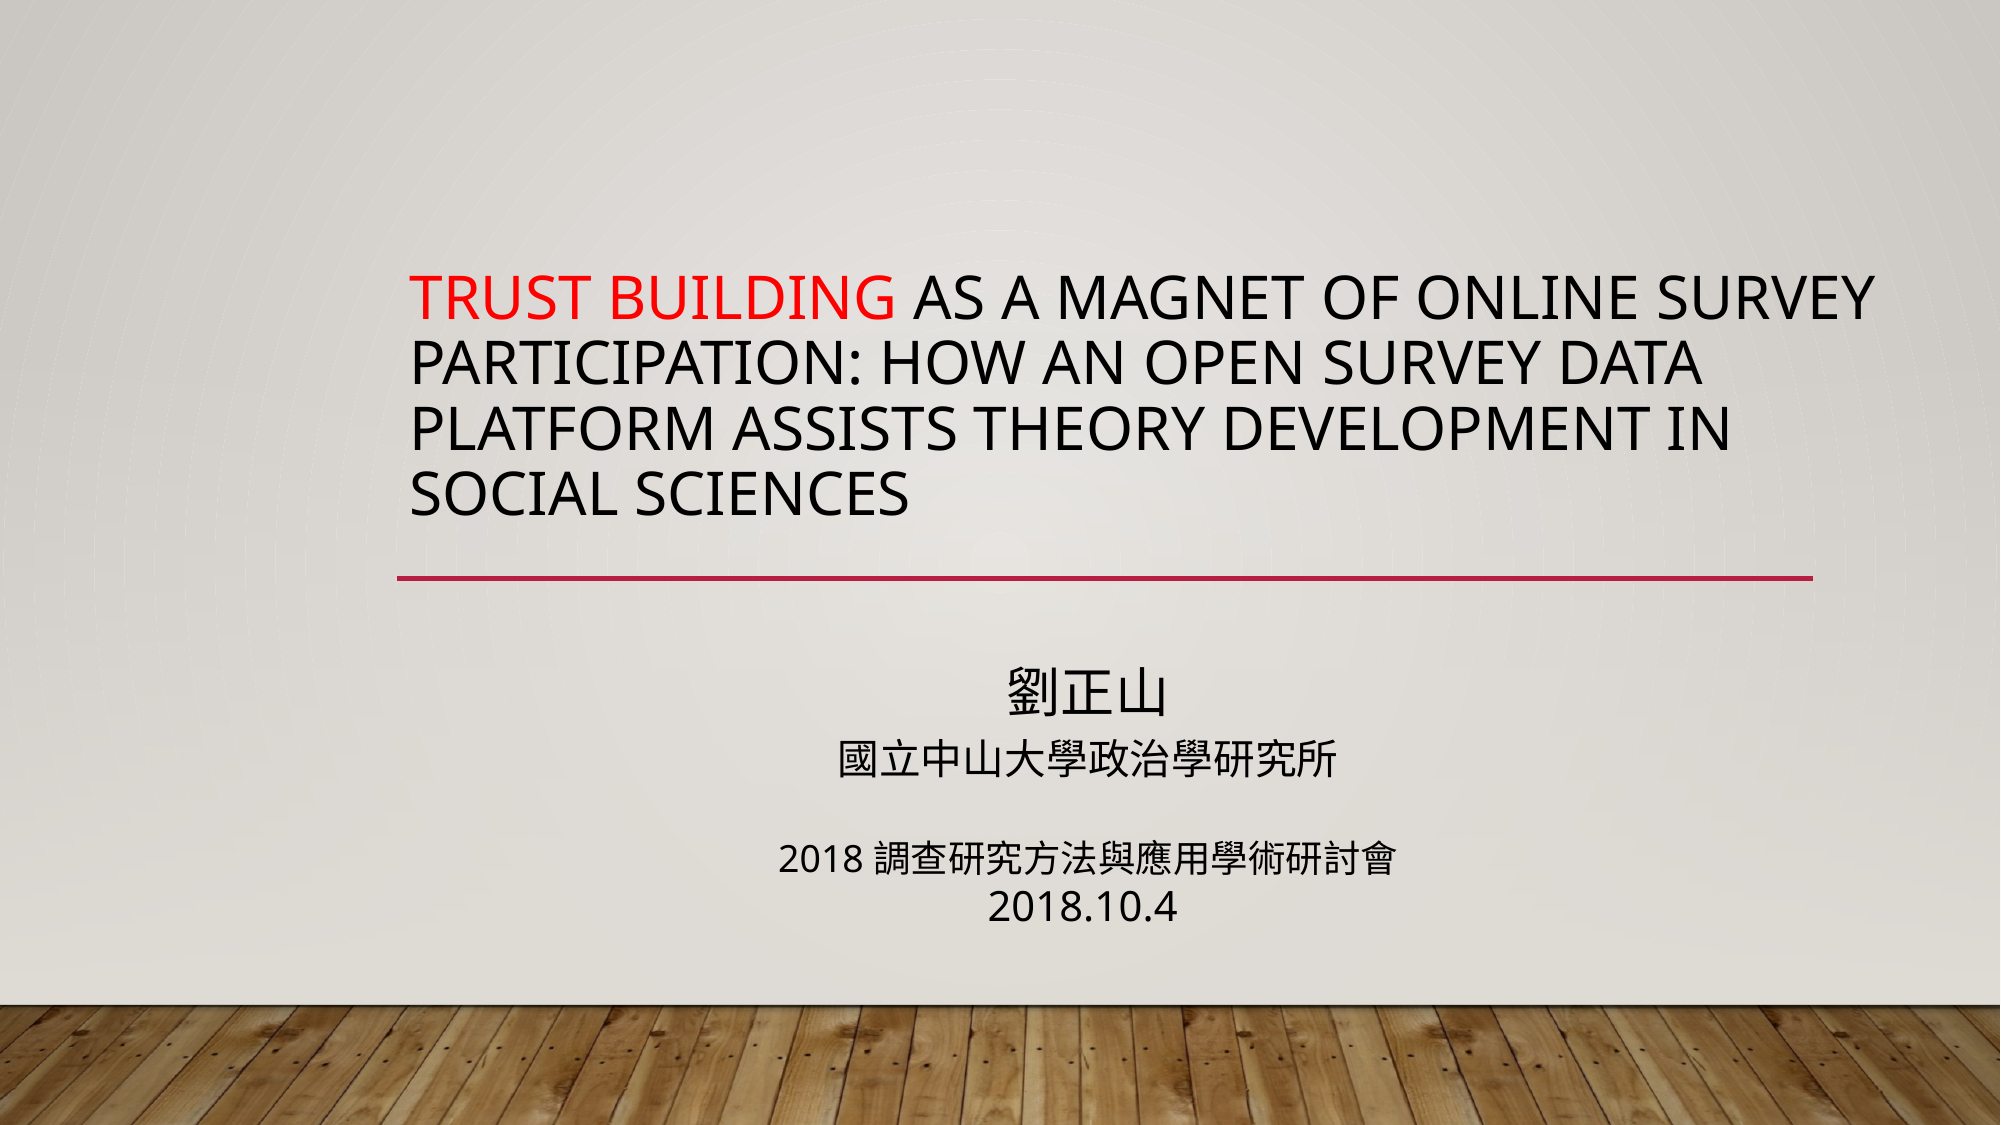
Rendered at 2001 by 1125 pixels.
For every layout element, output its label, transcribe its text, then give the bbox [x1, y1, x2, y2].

subtitle 劉正山 國立中山大學政治學研究所 [660, 630, 1516, 827]
picture [0, 1005, 2000, 1125]
text_box 2018調查研究方法與應用學術研討會 2018.10.4 [408, 827, 1768, 938]
title Trust Building as A Magnet of Online Survey Participation: How An Open Survey Data Platform Assists Theory Development in Social Sciences [394, 259, 1928, 529]
